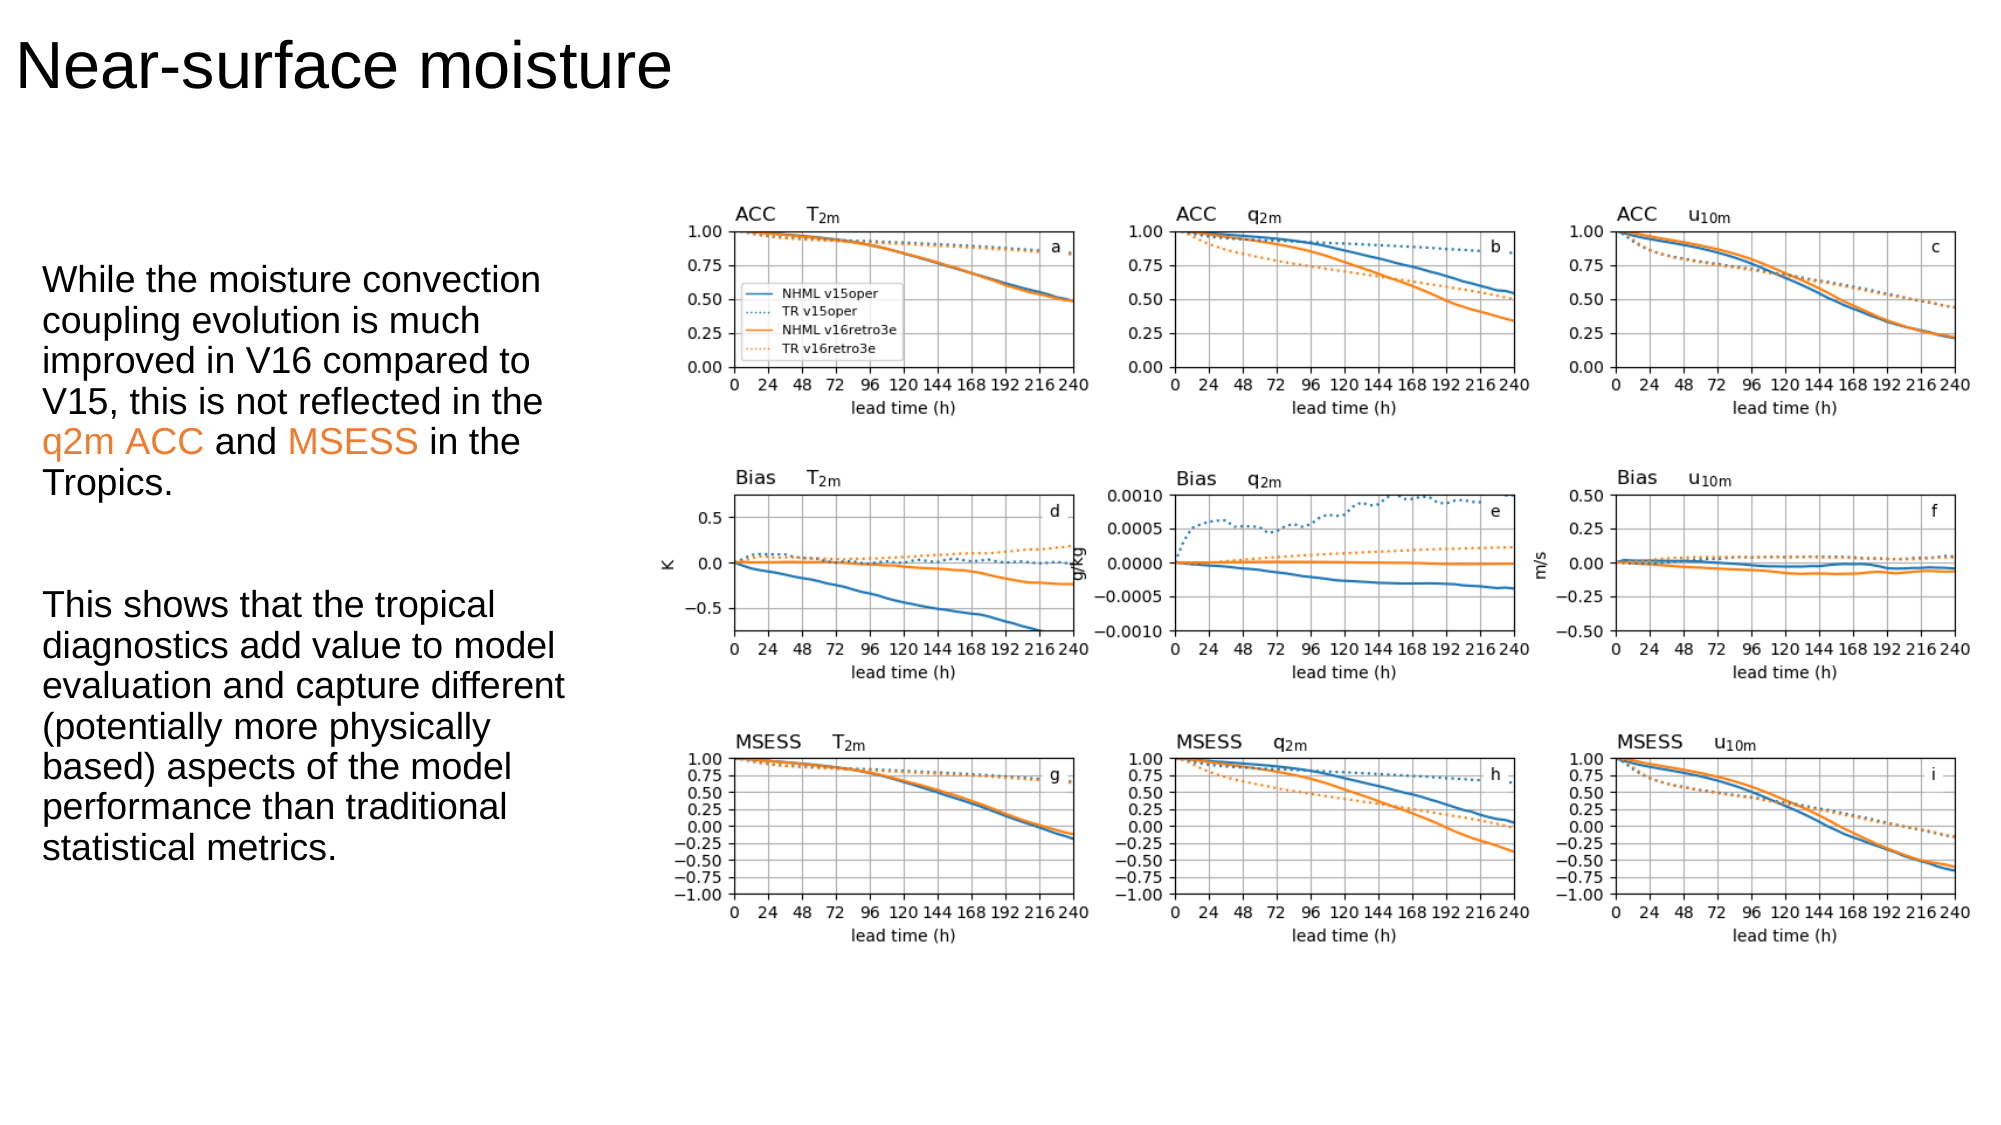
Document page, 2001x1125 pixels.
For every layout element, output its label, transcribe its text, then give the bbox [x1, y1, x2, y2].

picture [597, 153, 2000, 972]
list While the moisture convection coupling evolution is much improved in V16 compared to V15, this is not reflected in the q2m ACC and MSESS in the Tropics. This shows that the tropical diagnostics add value to model evaluation and capture different (potentially more physically based) aspects of the model performance than traditional statistical metrics. [27, 187, 592, 972]
title Near-surface moisture [0, 0, 903, 111]
